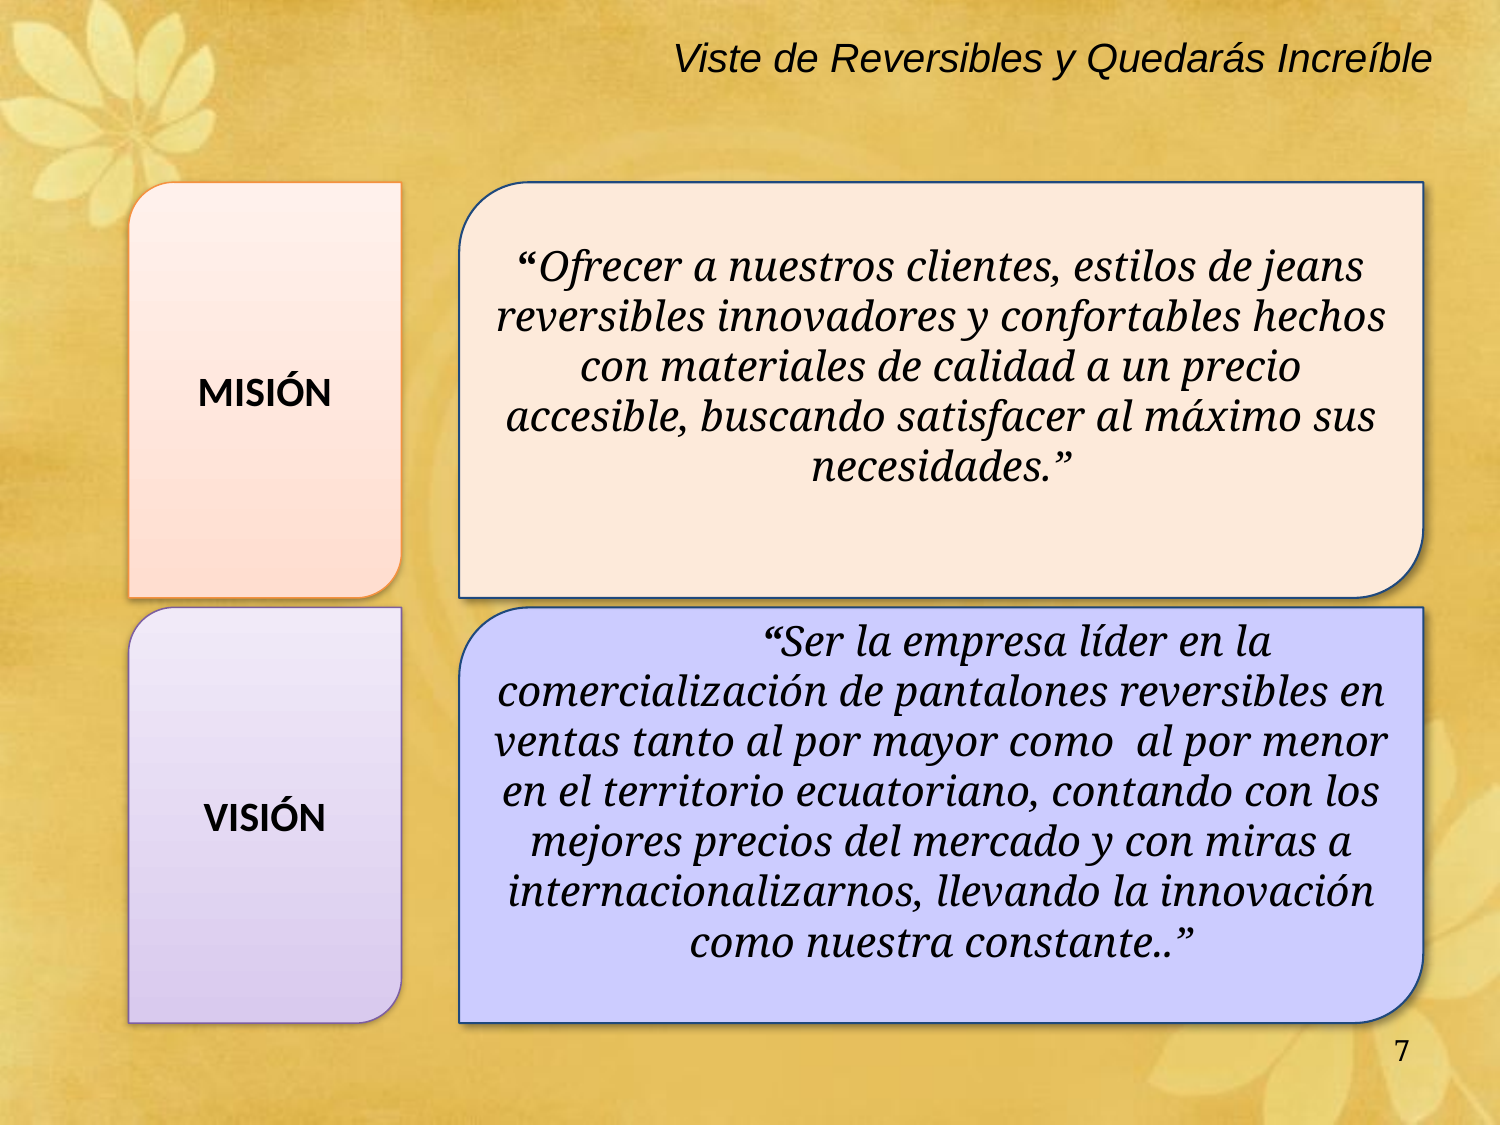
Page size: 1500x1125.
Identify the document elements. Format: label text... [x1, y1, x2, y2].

text_box VISIÓN [128, 607, 402, 1024]
text_box MISIÓN [128, 182, 402, 598]
text_box Viste de Reversibles y Quedarás Increíble [649, 0, 1457, 109]
picture [0, 0, 1500, 1125]
text_box “Ofrecer a nuestros clientes, estilos de jeans reversibles innovadores y confortables hechos con materiales de calidad a un precio accesible, buscando satisfacer al máximo sus necesidades.” [459, 182, 1424, 598]
text_box “Ser la empresa líder en la comercialización de pantalones reversibles en ventas tanto al por mayor como al por menor en el territorio ecuatoriano, contando con los mejores precios del mercado y con miras a internacionalizarnos, llevando la innovación como nuestra constante..” [459, 607, 1424, 1024]
slide_number 7 [1074, 1024, 1425, 1103]
